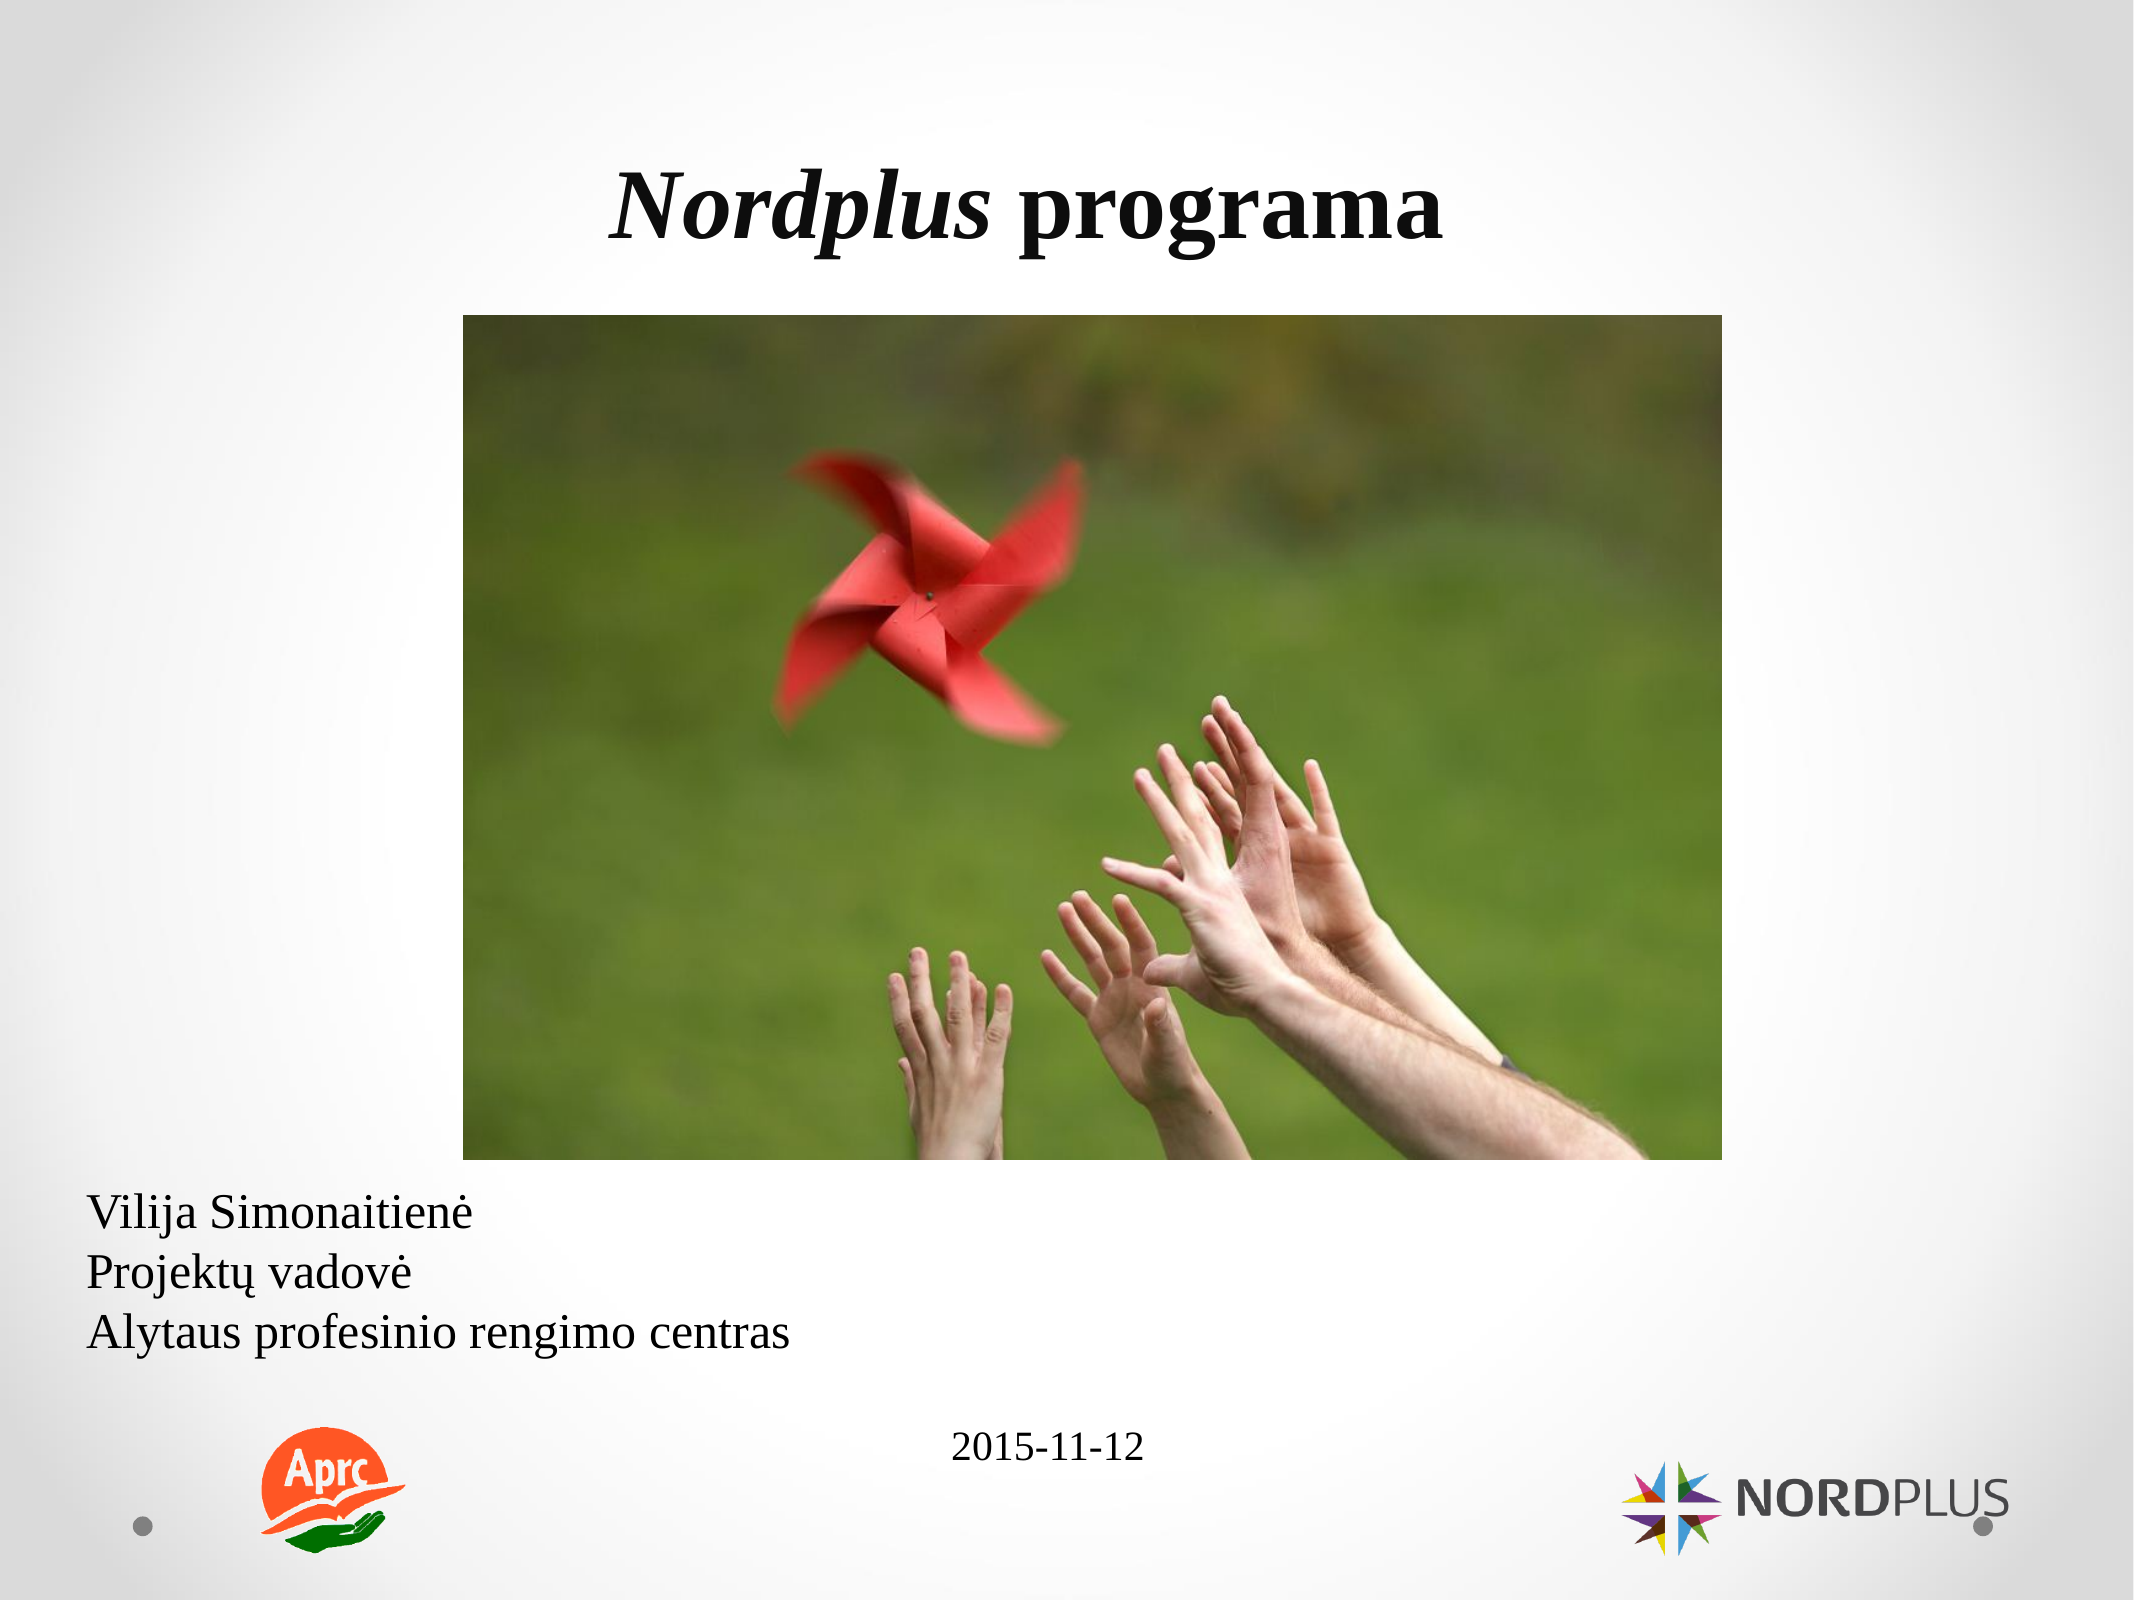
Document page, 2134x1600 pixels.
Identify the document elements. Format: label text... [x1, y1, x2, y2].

picture [0, 0, 2134, 1600]
text_box Nordplus programa Vilija Simonaitienė Projektų vadovė Alytaus profesinio rengimo centras 2015-11-12 [86, 138, 1968, 387]
